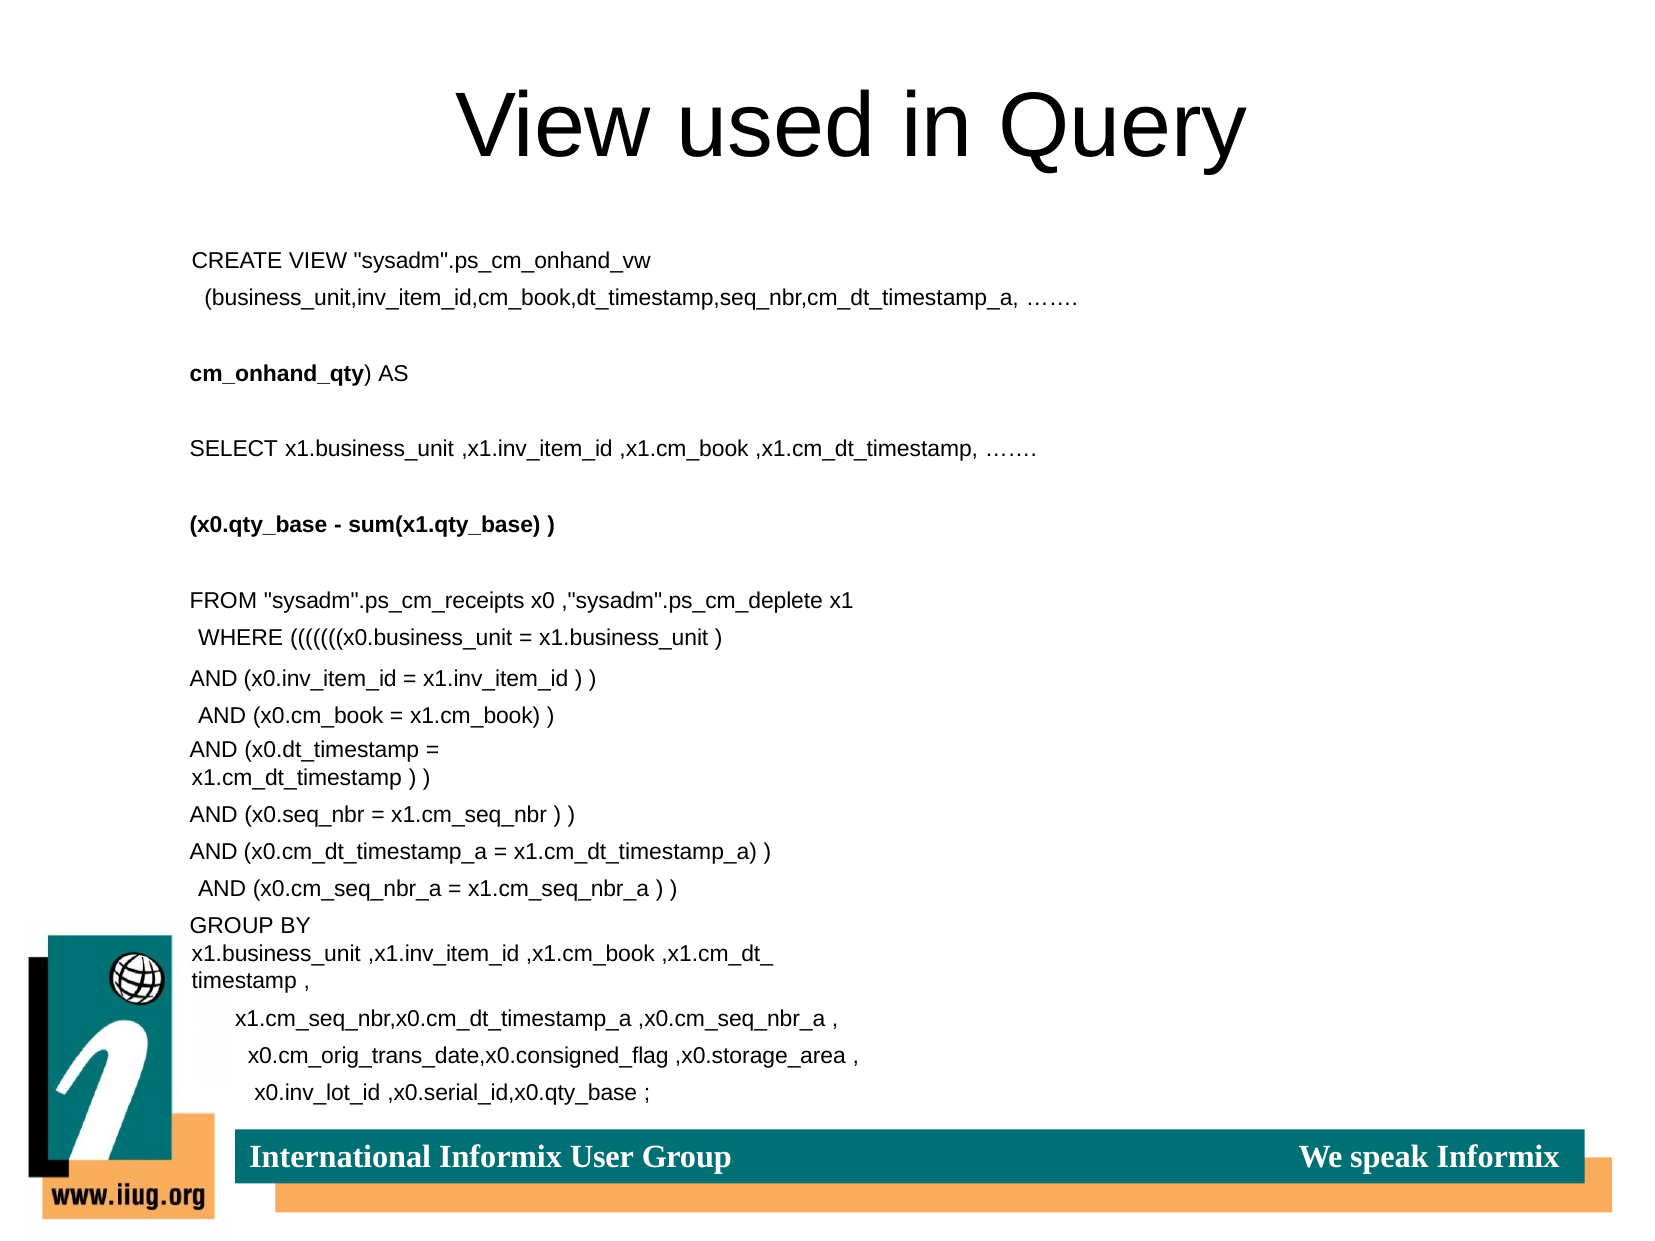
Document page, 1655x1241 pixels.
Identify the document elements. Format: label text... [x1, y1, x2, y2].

title View used in Query [452, 62, 1251, 273]
text_box CREATE VIEW "sysadm".ps_cm_onhand_vw (business_unit,inv_item_id,cm_book,dt_timestamp,seq_nbr,cm_dt_timestamp_a, ……. cm_onhand_qty) AS SELECT x1.business_unit ,x1.inv_item_id ,x1.cm_book ,x1.cm_dt_timestamp, ……. (x0.qty_base - sum(x1.qty_base) ) FROM "sysadm".ps_cm_receipts x0 ,"sysadm".ps_cm_deplete x1 WHERE (((((((x0.business_unit = x1.business_unit ) AND (x0.inv_item_id = x1.inv_item_id ) ) AND (x0.cm_book = x1.cm_book) ) AND (x0.dt_timestamp = x1.cm_dt_timestamp ) ) AND (x0.seq_nbr = x1.cm_seq_nbr ) ) AND (x0.cm_dt_timestamp_a = x1.cm_dt_timestamp_a) ) AND (x0.cm_seq_nbr_a = x1.cm_seq_nbr_a ) ) GROUP BY x1.business_unit ,x1.inv_item_id ,x1.cm_book ,x1.cm_dt_timestamp , x1.cm_seq_nbr,x0.cm_dt_timestamp_a ,x0.cm_seq_nbr_a , x0.cm_orig_trans_date,x0.consigned_flag ,x0.storage_area , x0.inv_lot_id ,x0.serial_id,x0.qty_base ; [189, 233, 1086, 1105]
picture [24, 920, 235, 1240]
footer International Informix User Group [247, 1136, 737, 1241]
slide_number We speak Informix [1296, 1136, 1565, 1241]
